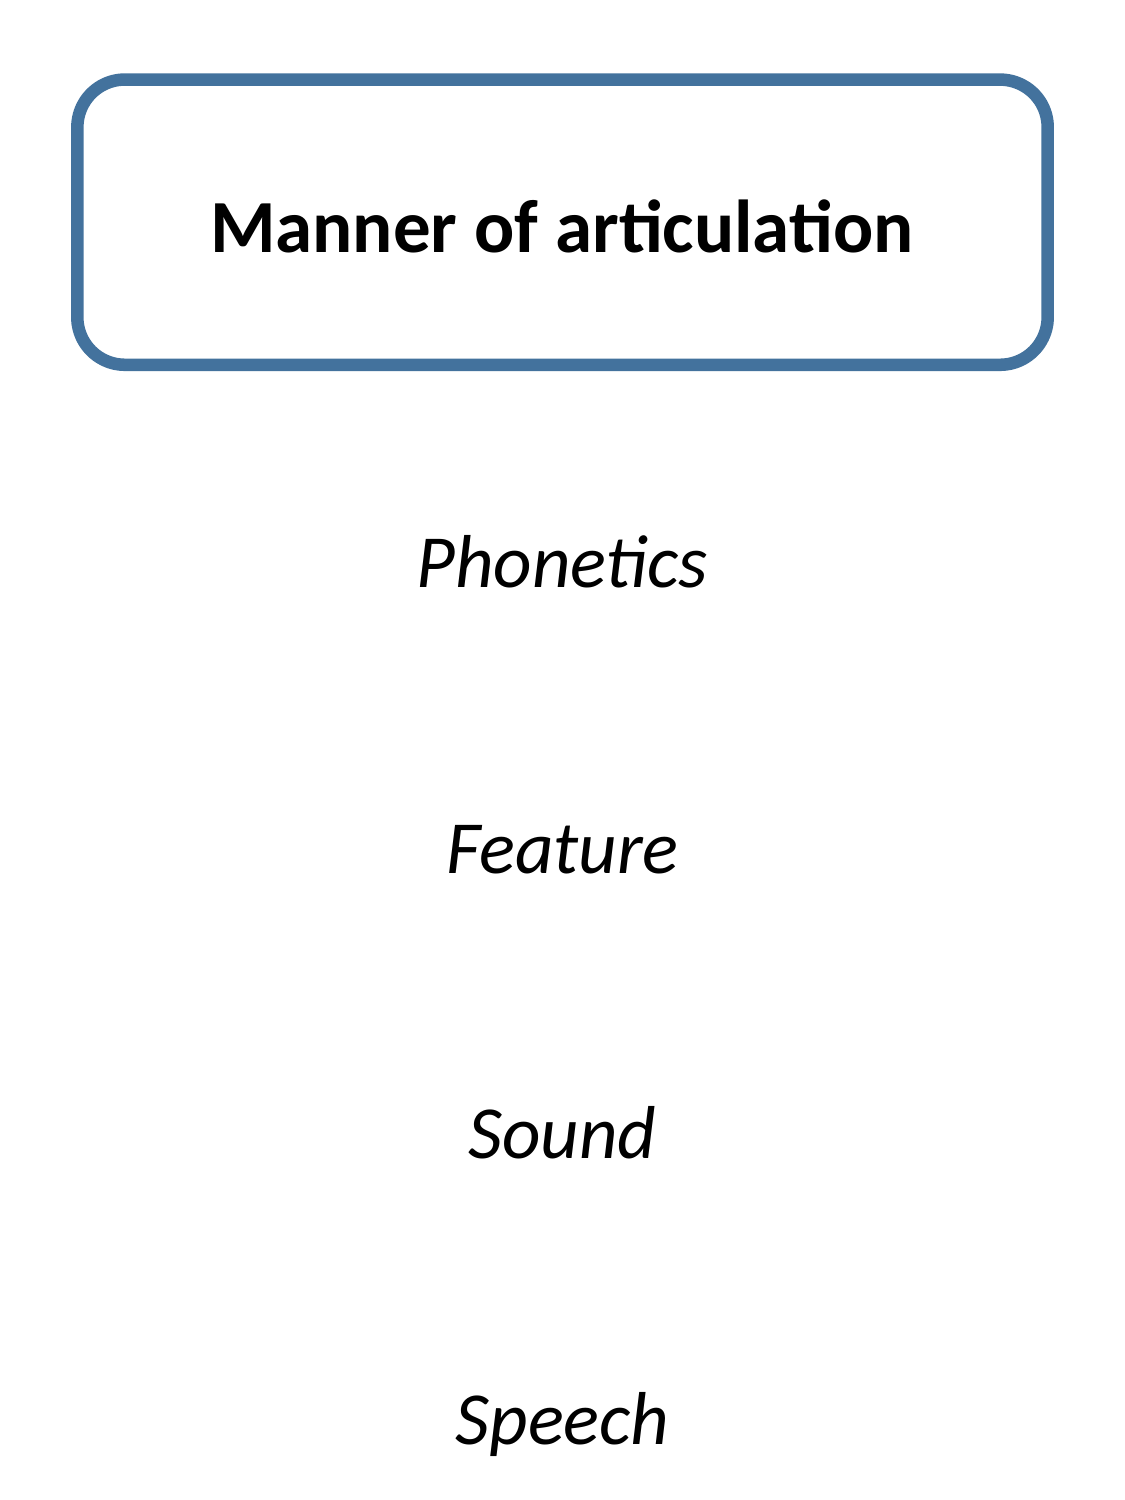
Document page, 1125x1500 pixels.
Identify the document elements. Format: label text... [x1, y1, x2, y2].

list Phonetics Feature Sound Speech [77, 399, 1048, 1352]
text_box Manner of articulation [76, 78, 1049, 366]
